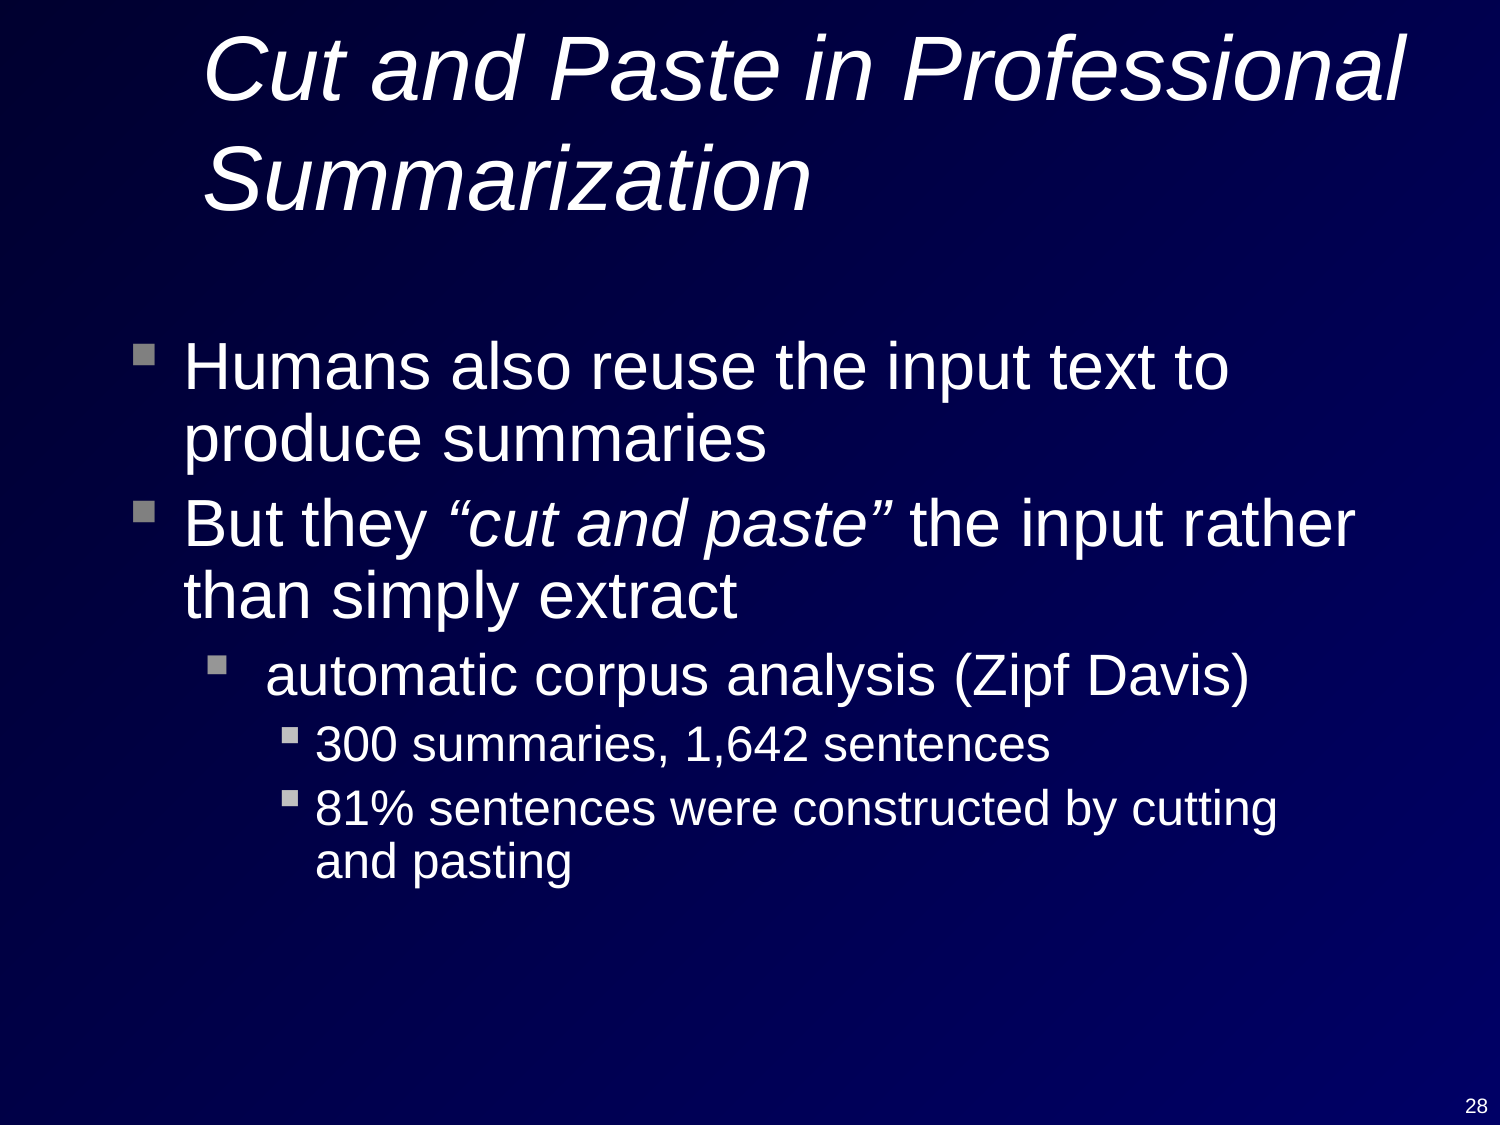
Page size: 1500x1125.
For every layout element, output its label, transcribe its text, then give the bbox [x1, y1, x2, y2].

title Cut and Paste in Professional Summarization [186, 49, 1463, 188]
list Humans also reuse the input text to produce summaries But they “cut and paste” the input rather than simply extract automatic corpus analysis (Zipf Davis) 300 summaries, 1,642 sentences 81% sentences were constructed by cutting and pasting [111, 324, 1388, 1001]
